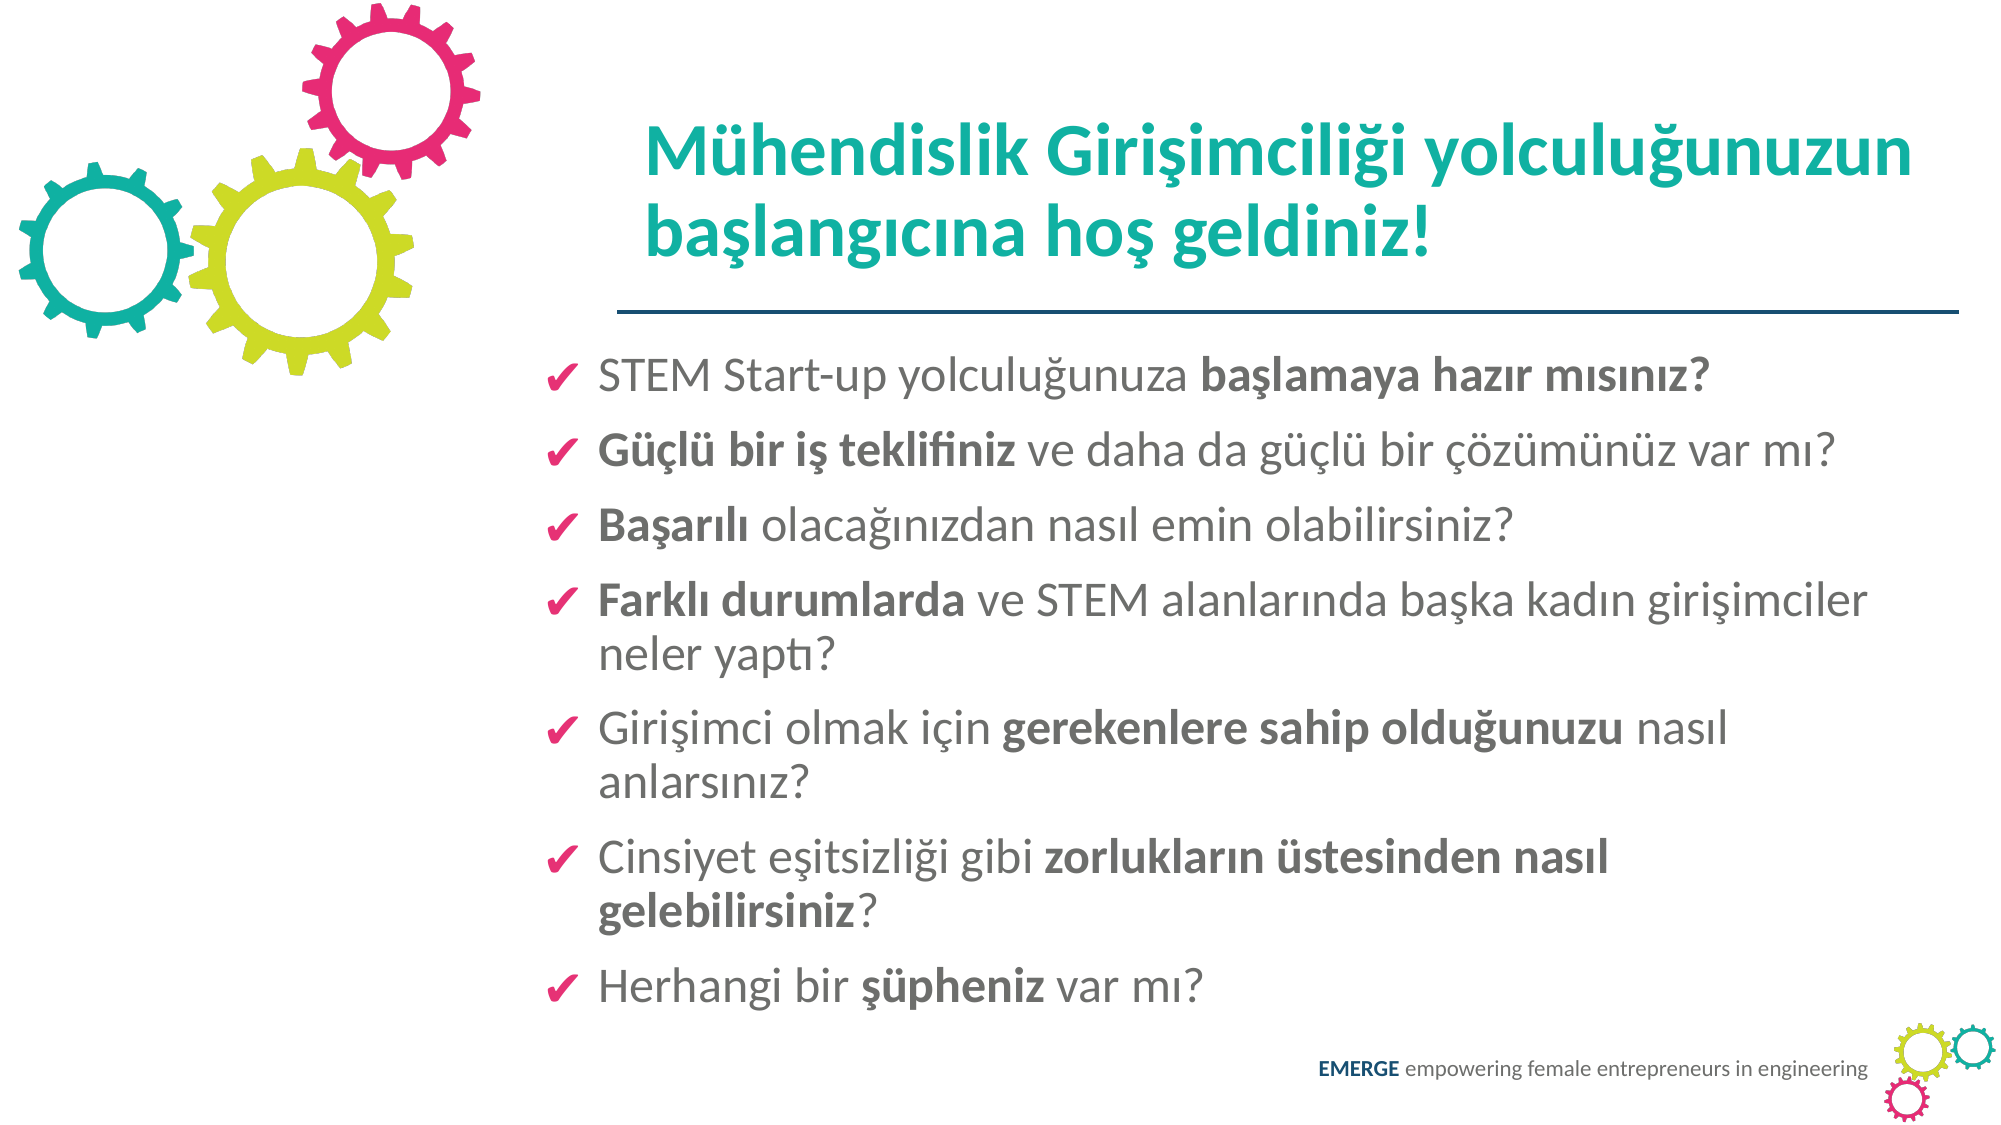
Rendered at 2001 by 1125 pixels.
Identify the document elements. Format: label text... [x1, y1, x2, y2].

picture [1865, 995, 2001, 1125]
list STEM Start-up yolculuğunuza başlamaya hazır mısınız? Güçlü bir iş teklifiniz ve daha da güçlü bir çözümünüz var mı? Başarılı olacağınızdan nasıl emin olabilirsiniz? Farklı durumlarda ve STEM alanlarında başka kadın girişimciler neler yaptı? Girişimci olmak için gerekenlere sahip olduğunuzu nasıl anlarsınız? Cinsiyet eşitsizliği gibi zorlukların üstesinden nasıl gelebilirsiniz? Herhangi bir şüpheniz var mı? [527, 341, 1898, 994]
list Mühendislik Girişimciliği yolculuğunuzun başlangıcına hoş geldiniz! [629, 103, 2000, 258]
picture [0, 0, 557, 485]
